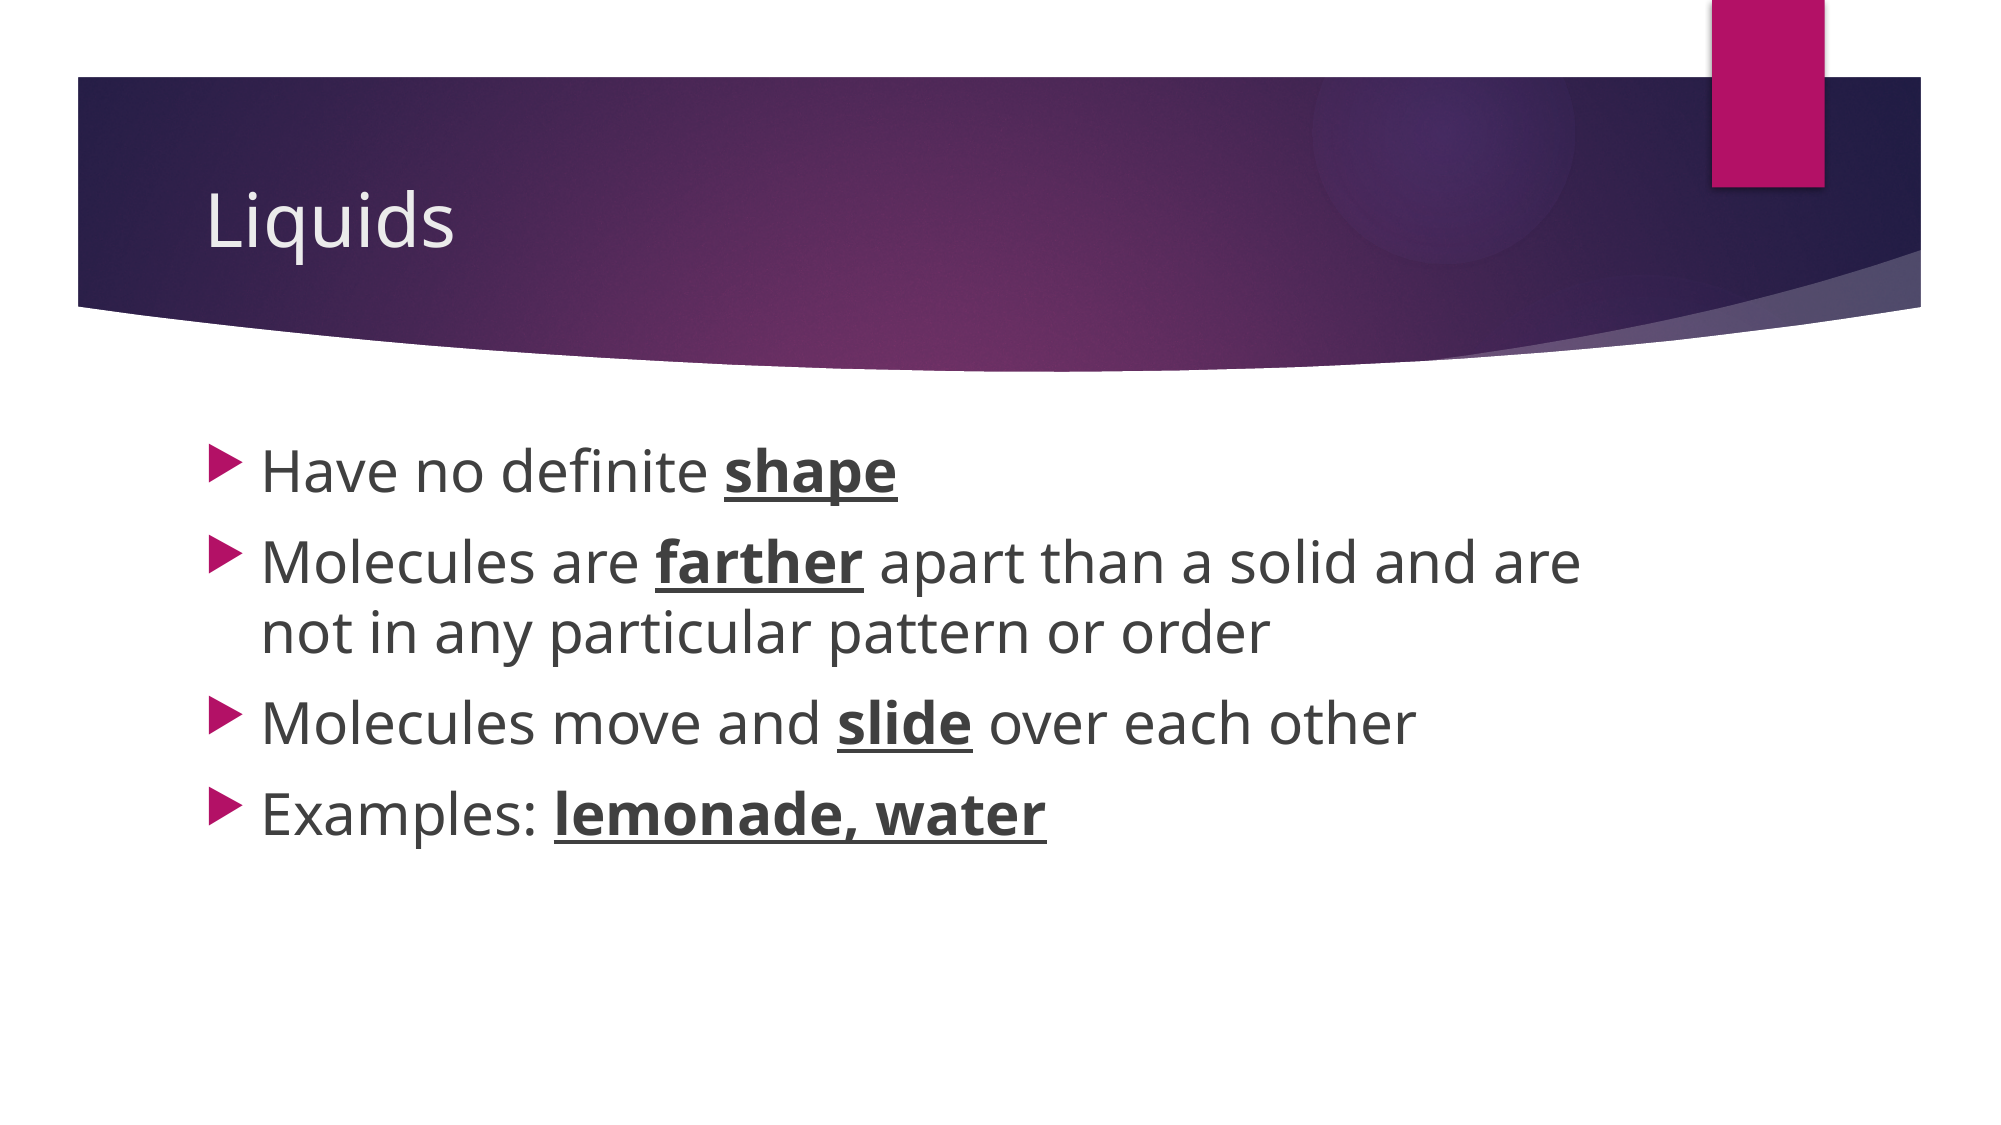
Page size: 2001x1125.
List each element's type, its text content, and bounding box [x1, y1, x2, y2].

title Liquids [189, 159, 1627, 276]
list Have no definite shape Molecules are farther apart than a solid and are not in any particular pattern or order Molecules move and slide over each other Examples: lemonade, water [189, 426, 1638, 988]
